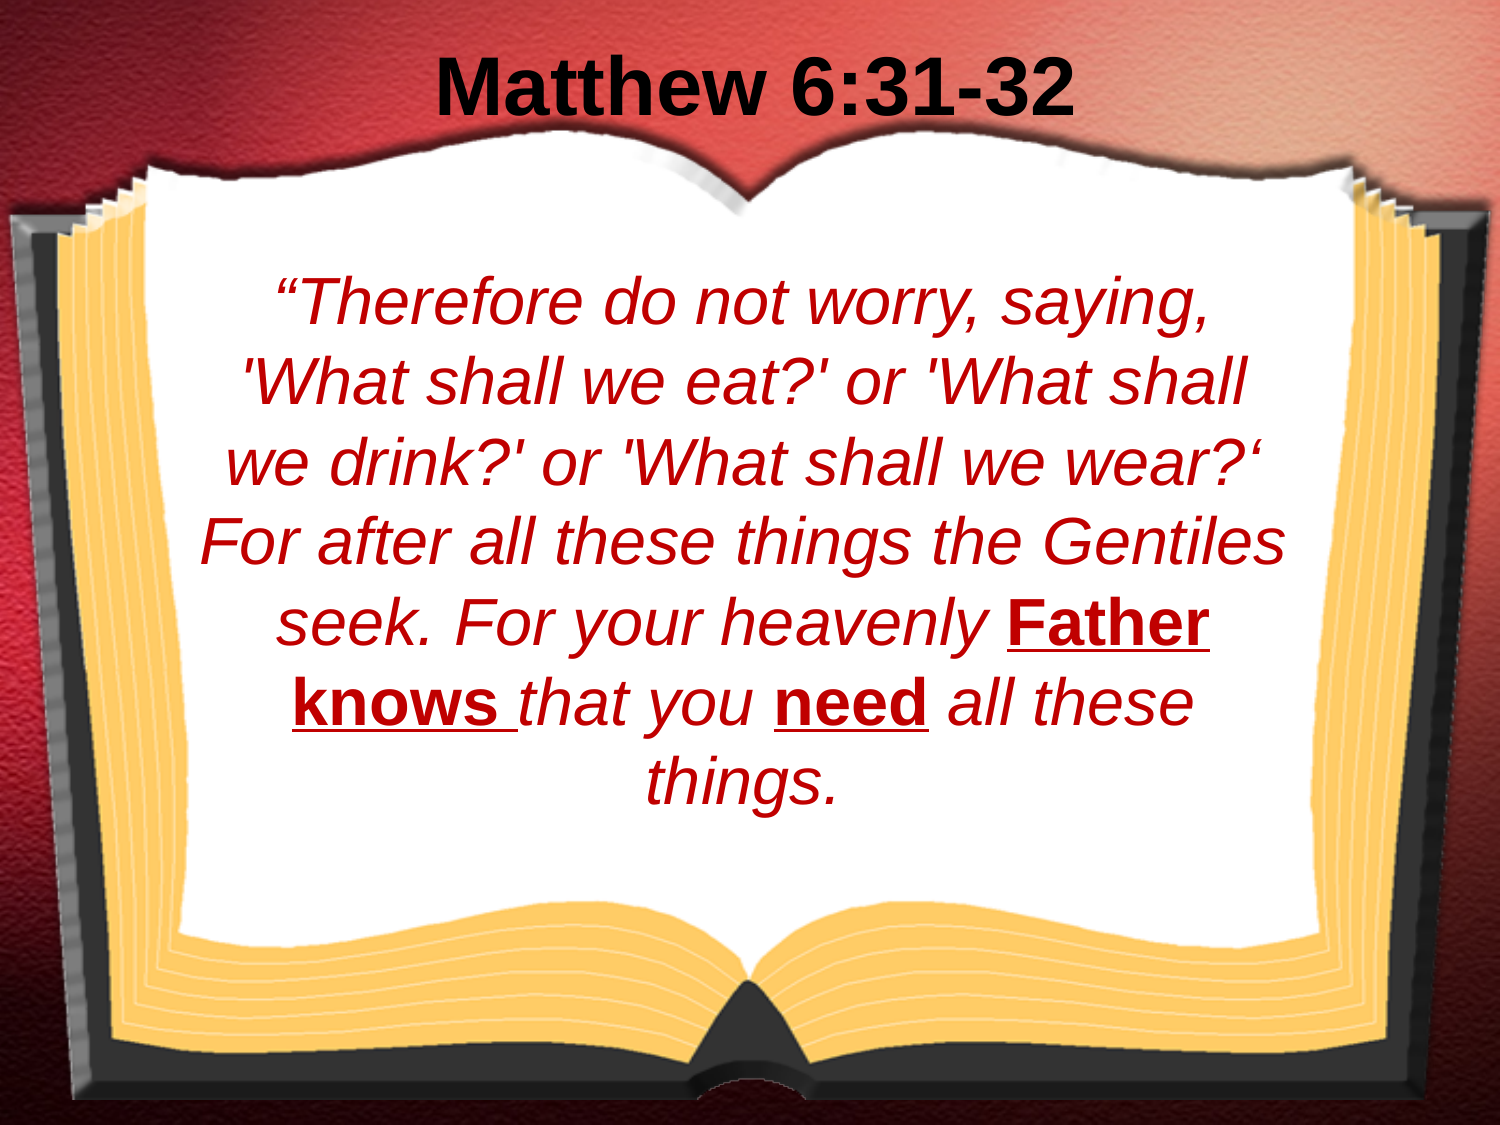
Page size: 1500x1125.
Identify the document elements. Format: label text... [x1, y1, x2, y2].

picture [0, 0, 1500, 1125]
text_box Matthew 6:31-32 [362, 24, 1150, 110]
